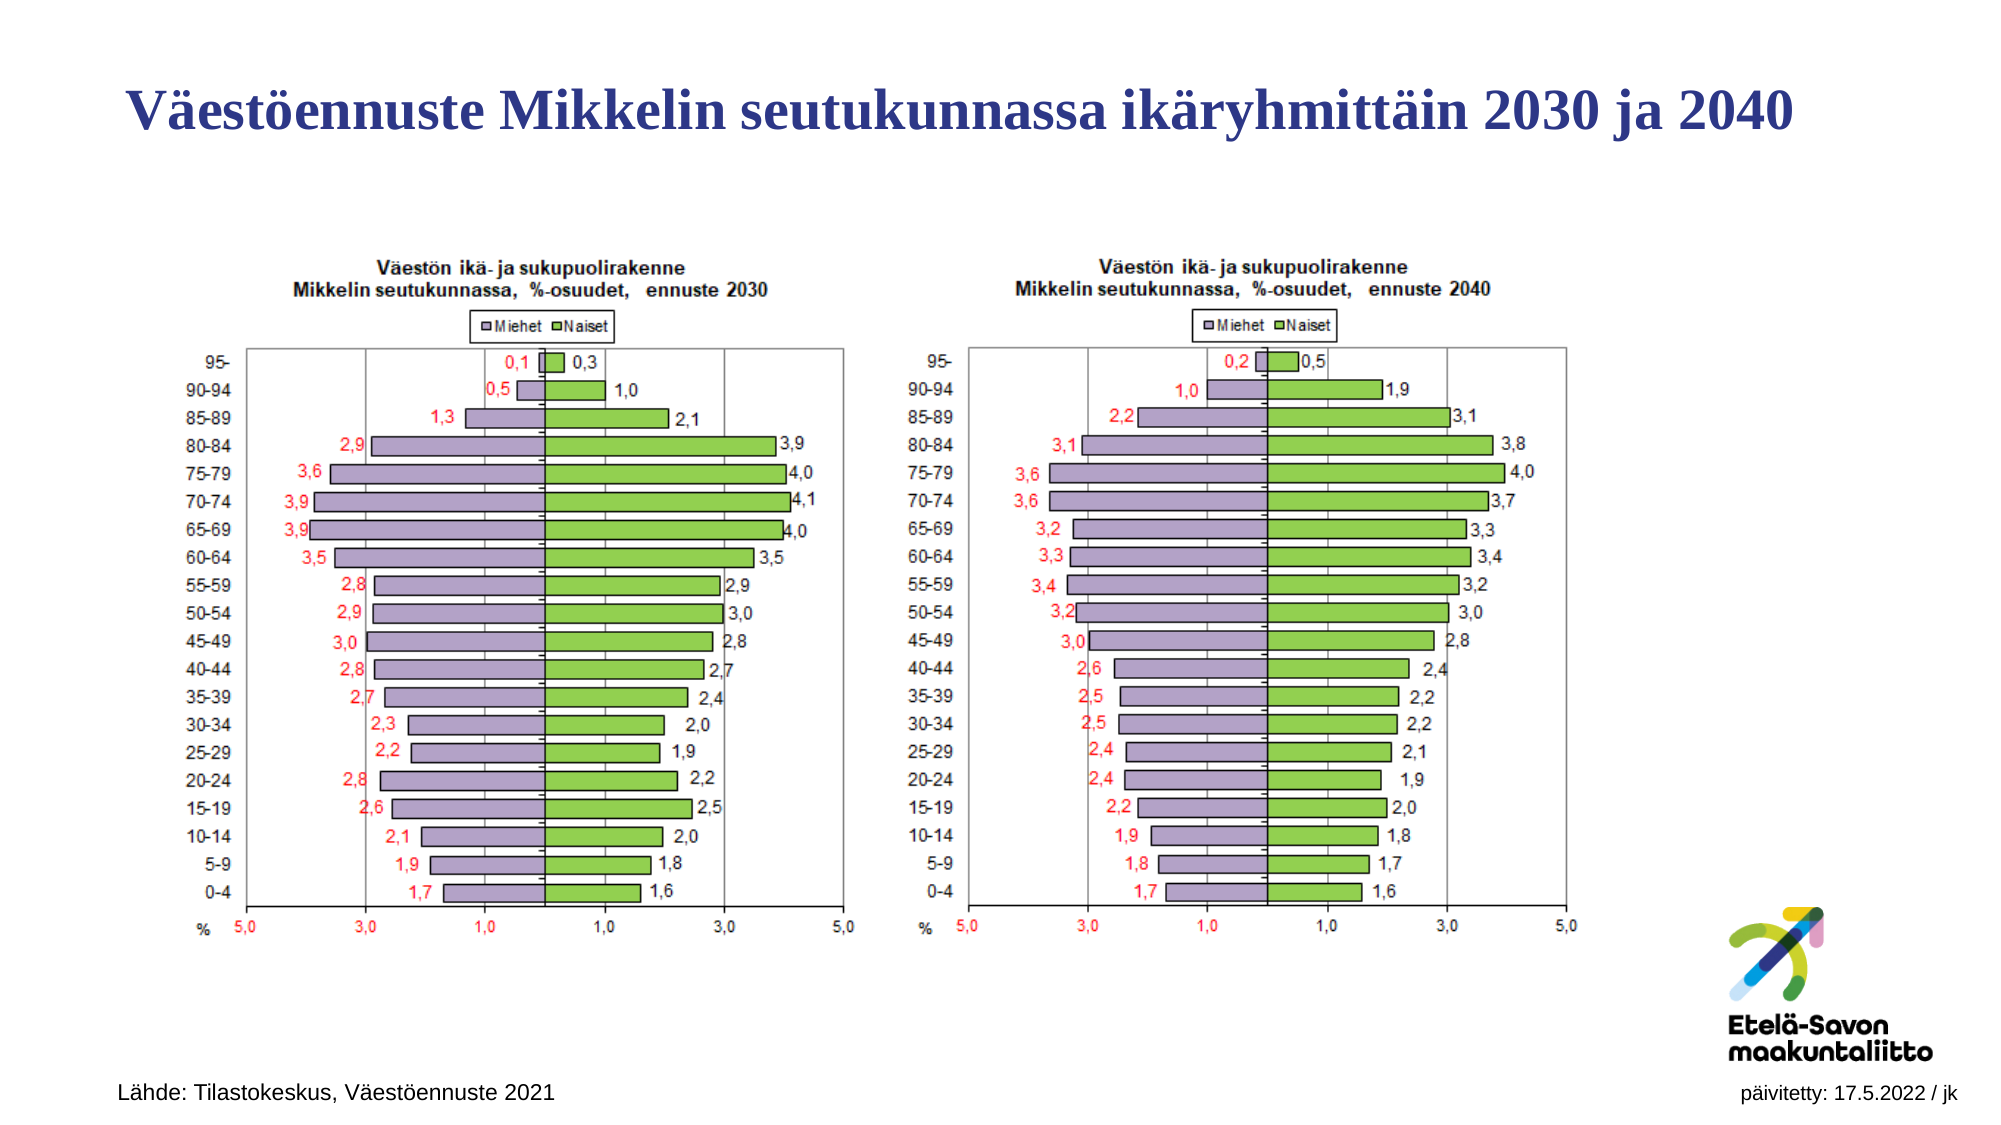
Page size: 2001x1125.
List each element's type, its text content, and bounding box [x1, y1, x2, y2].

picture [183, 244, 869, 953]
picture [905, 243, 1591, 952]
title Väestöennuste Mikkelin seutukunnassa ikäryhmittäin 2030 ja 2040 [125, 66, 1863, 149]
text_box Lähde: Tilastokeskus, Väestöennuste 2021 päivitetty: 17.5.2022 / jk [102, 1070, 1981, 1121]
picture [1707, 907, 2000, 1125]
